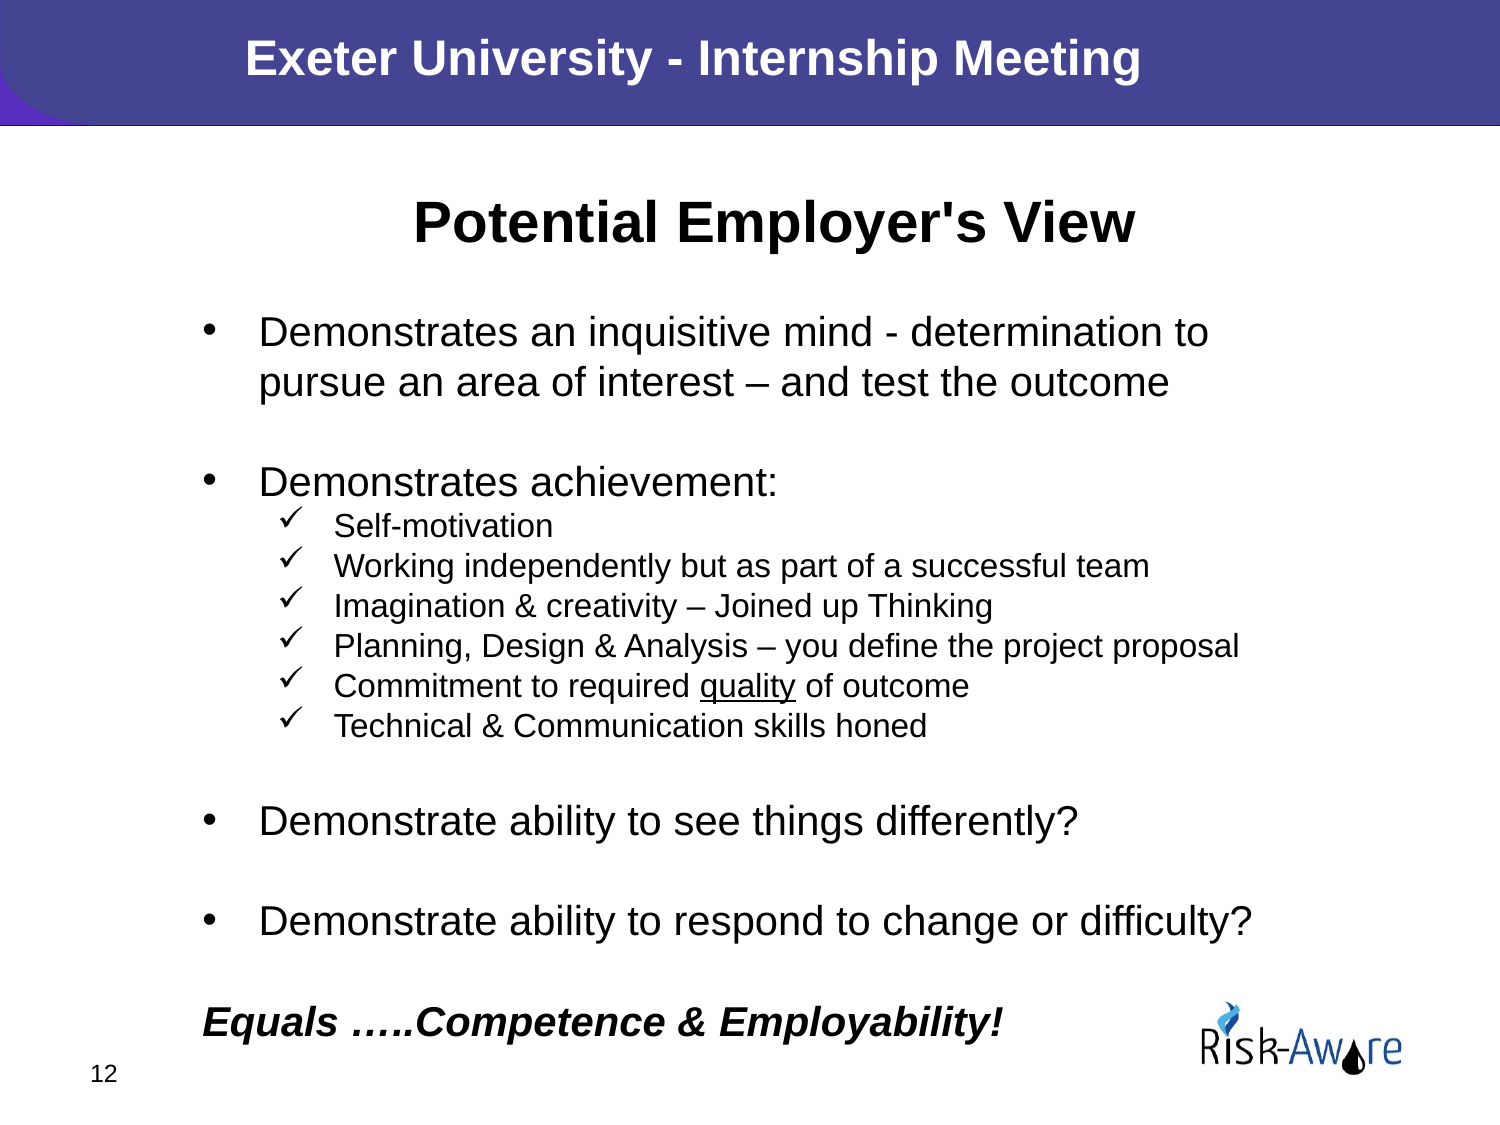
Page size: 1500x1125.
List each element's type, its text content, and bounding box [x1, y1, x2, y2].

picture [1187, 989, 1421, 1090]
text_box Exeter University - Internship Meeting [112, 24, 1275, 86]
slide_number 12 [74, 1049, 426, 1104]
text_box Potential Employer's View Demonstrates an inquisitive mind - determination to pursue an area of interest – and test the outcome Demonstrates achievement: Self-motivation Working independently but as part of a successful team Imagination & creativity – Joined up Thinking Planning, Design & Analysis – you define the project proposal Commitment to required quality of outcome Technical & Communication skills honed Demonstrate ability to see things differently? Demonstrate ability to respond to change or difficulty? Equals …..Competence & Employability! [187, 107, 1363, 1052]
